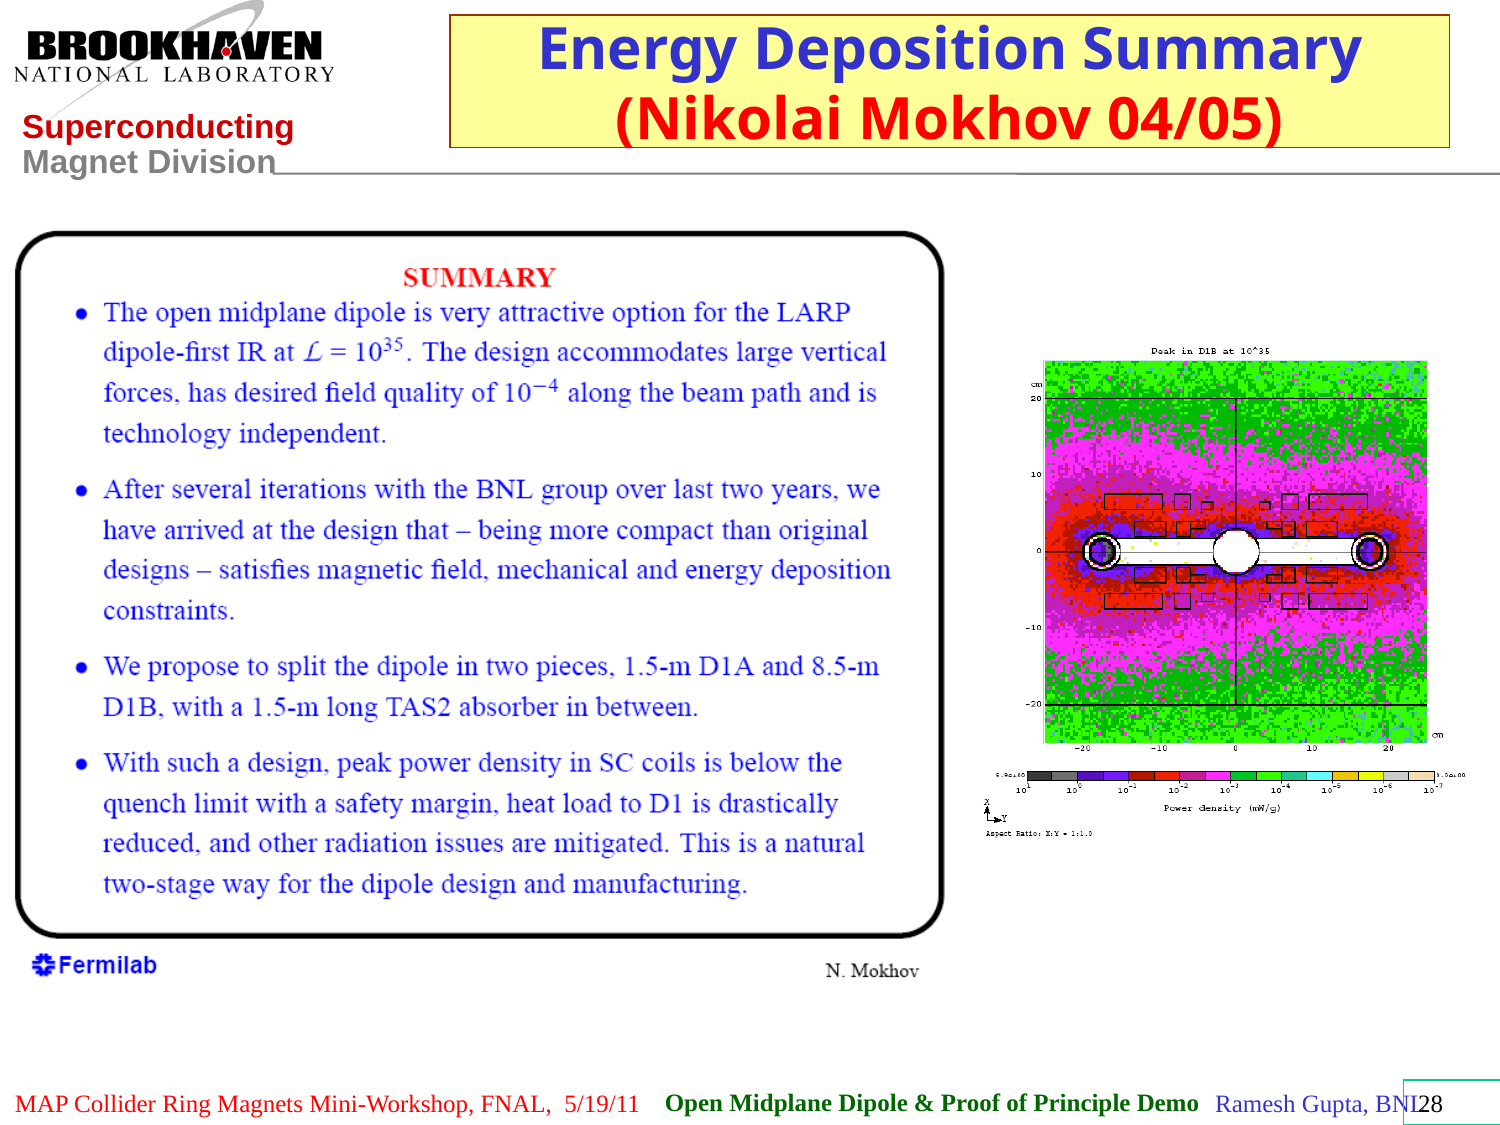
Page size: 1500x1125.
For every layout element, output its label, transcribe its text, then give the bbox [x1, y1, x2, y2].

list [949, 237, 1492, 938]
title Energy Deposition Summary (Nikolai Mokhov 04/05) [449, 14, 1450, 148]
picture [12, 220, 951, 992]
